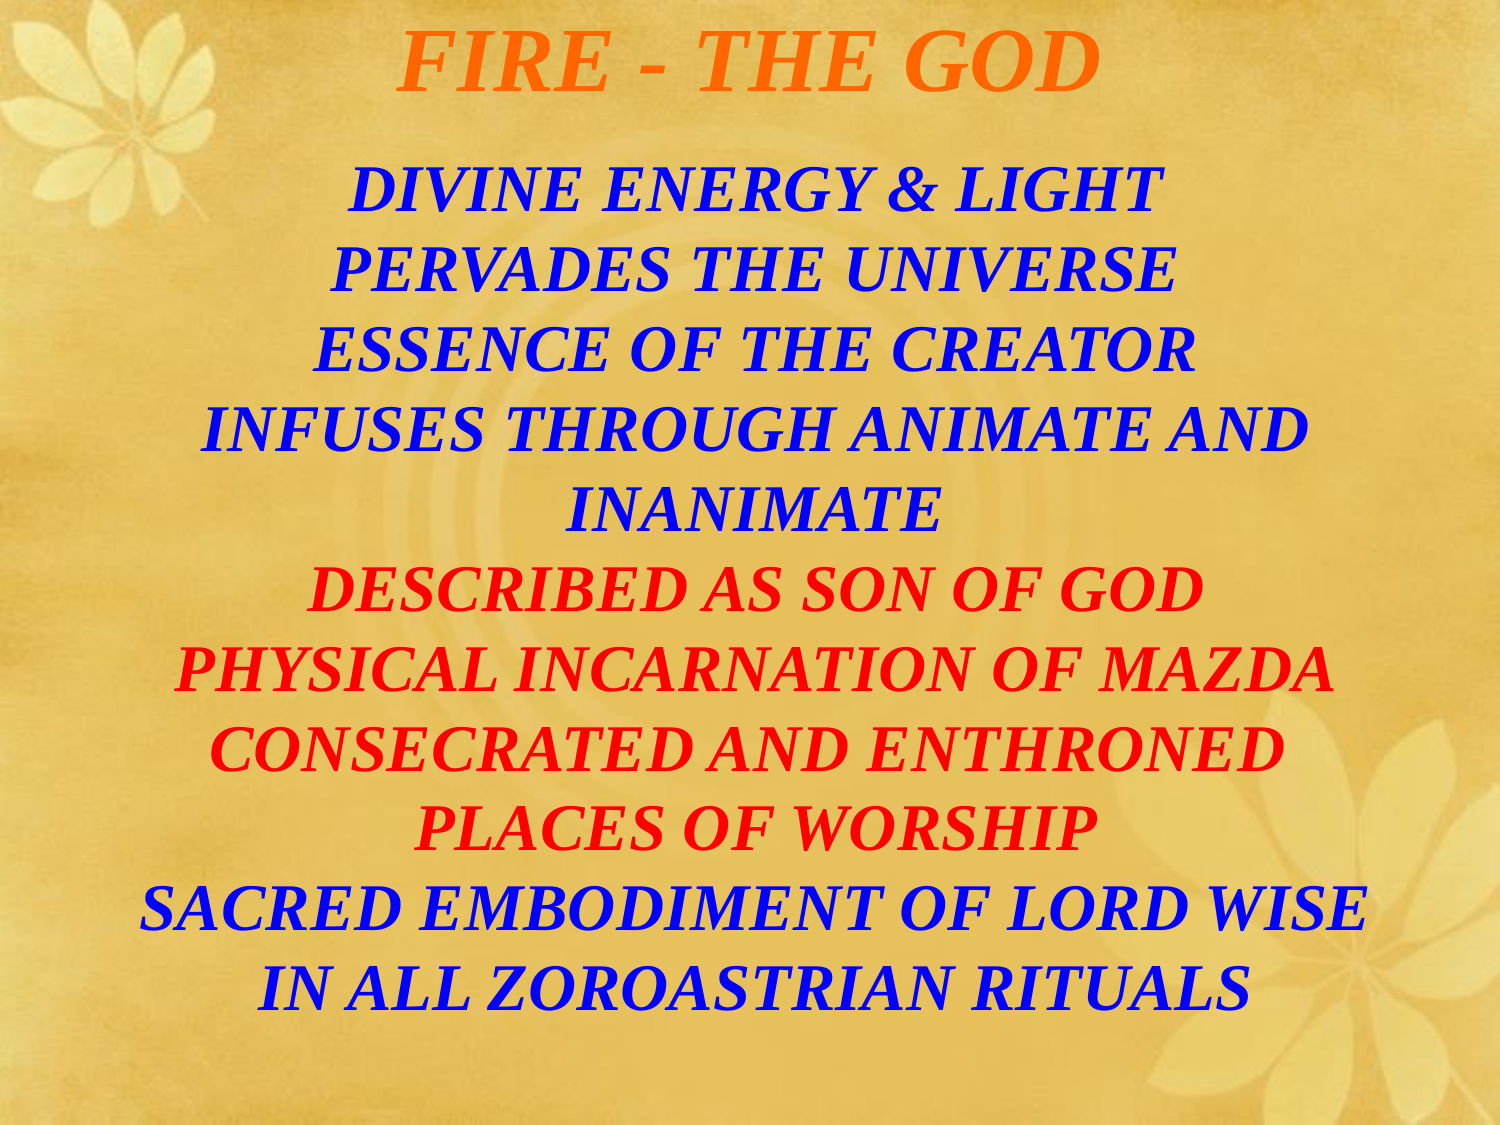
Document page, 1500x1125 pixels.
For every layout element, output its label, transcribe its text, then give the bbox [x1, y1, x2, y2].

picture [0, 0, 1500, 1125]
title FIRE - THE GOD [112, 19, 1388, 91]
text_box DIVINE ENERGY & LIGHT PERVADES THE UNIVERSE ESSENCE OF THE CREATOR INFUSES THROUGH ANIMATE AND INANIMATE DESCRIBED AS SON OF GOD PHYSICAL INCARNATION OF MAZDA CONSECRATED AND ENTHRONED PLACES OF WORSHIP SACRED EMBODIMENT OF LORD WISE IN ALL ZOROASTRIAN RITUALS [53, 137, 1459, 1032]
